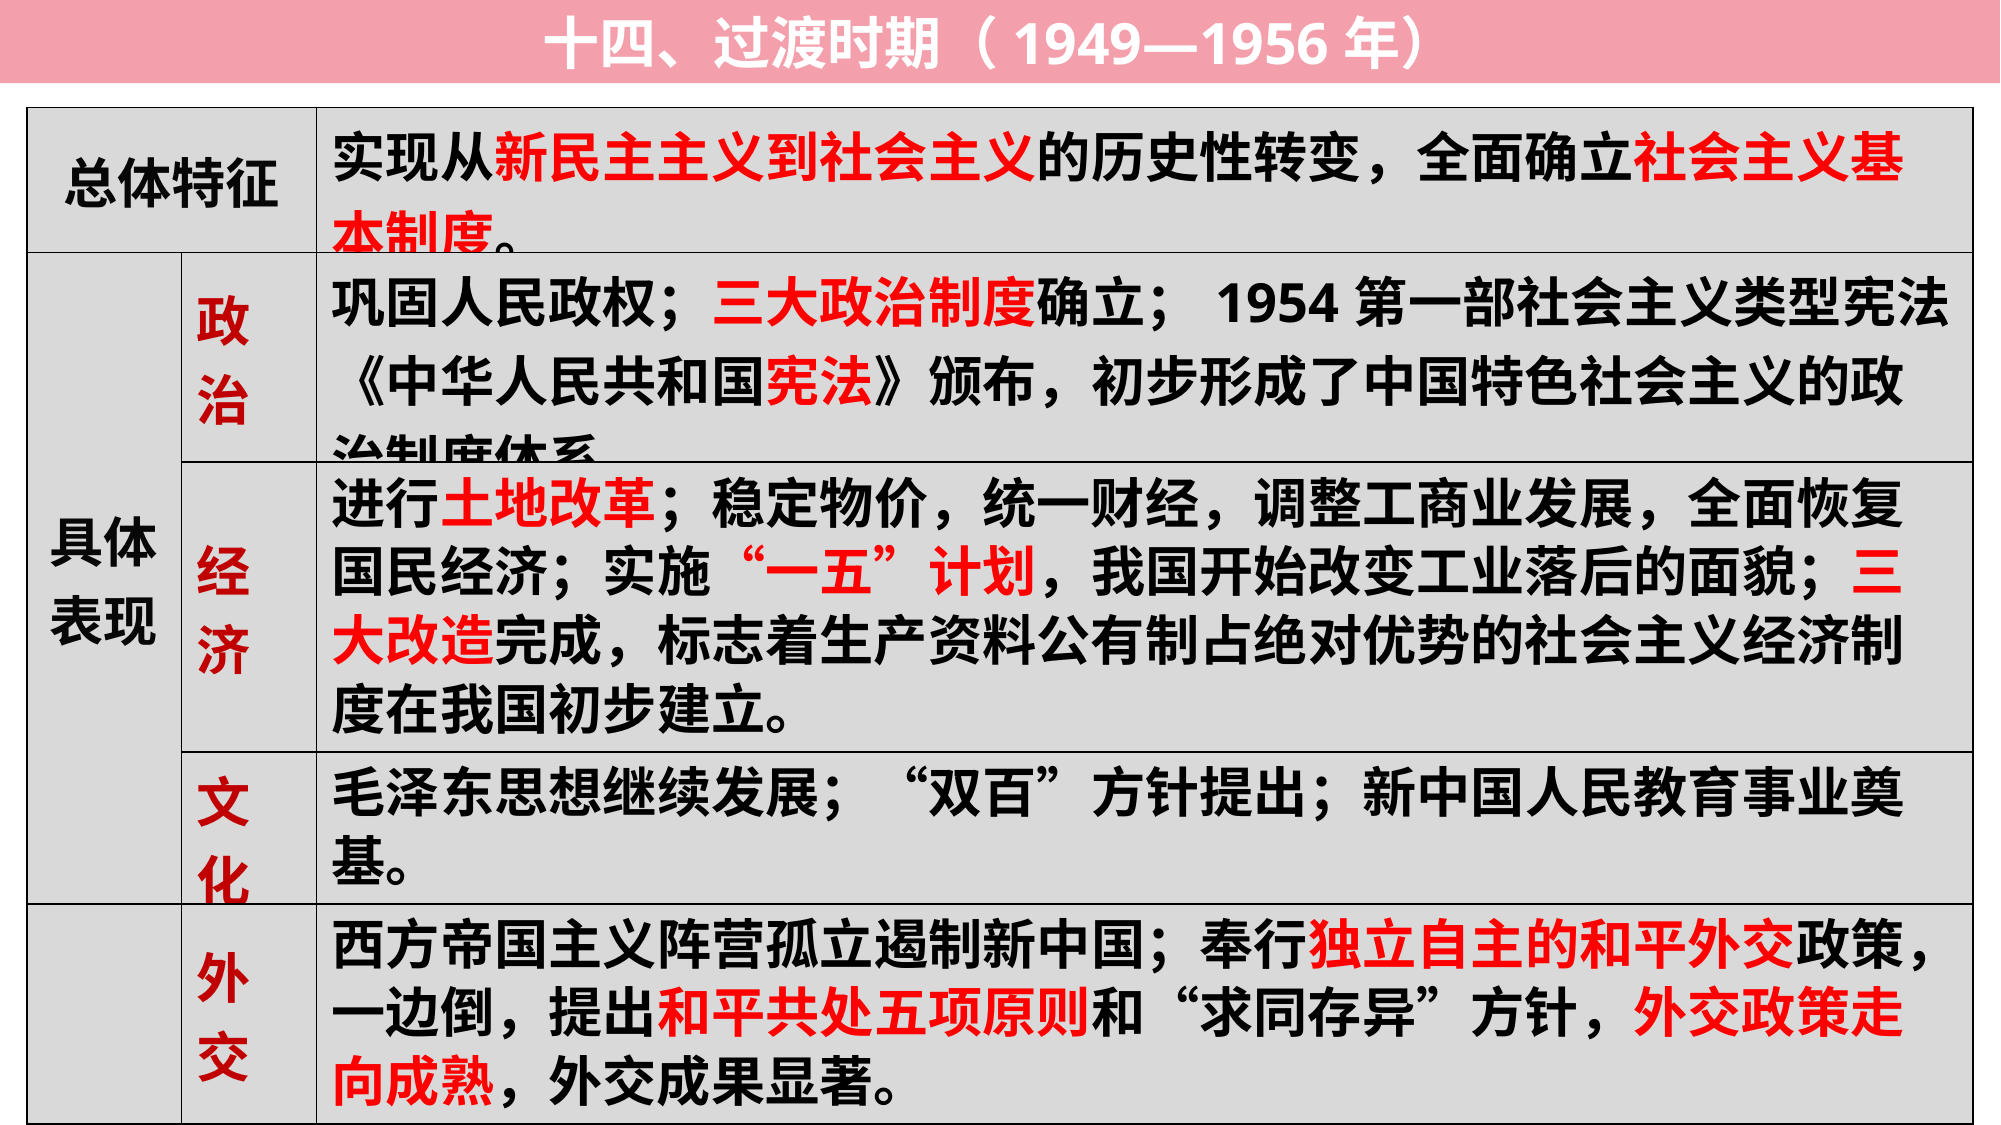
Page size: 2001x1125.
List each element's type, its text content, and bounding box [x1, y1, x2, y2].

table_cell [28, 905, 181, 1123]
table_header 总体特征 [28, 108, 316, 252]
table_cell 政治 [182, 253, 316, 461]
table_cell 进行土地改革；稳定物价，统一财经，调整工商业发展，全面恢复国民经济；实施“一五”计划，我国开始改变工业落后的面貌；三大改造完成，标志着生产资料公有制占绝对优势的社会主义经济制度在我国初步建立。 [317, 463, 1972, 751]
table_cell 经济 [182, 463, 316, 751]
table_cell 外交 [182, 905, 316, 1123]
table_cell 西方帝国主义阵营孤立遏制新中国；奉行独立自主的和平外交政策，一边倒，提出和平共处五项原则和“求同存异”方针，外交政策走向成熟，外交成果显著。 [317, 905, 1972, 1123]
table_cell 文化 [182, 753, 316, 903]
table_cell 具体表现 [28, 253, 181, 903]
table_cell 巩固人民政权；三大政治制度确立；1954第一部社会主义类型宪法《中华人民共和国宪法》颁布，初步形成了中国特色社会主义的政治制度体系。 [317, 253, 1972, 461]
table_cell 毛泽东思想继续发展；“双百”方针提出；新中国人民教育事业奠基。 [317, 753, 1972, 903]
table_header 实现从新民主主义到社会主义的历史性转变，全面确立社会主义基本制度。 [317, 108, 1972, 252]
text_box 十四、过渡时期（1949—1956年） [0, 0, 2000, 84]
